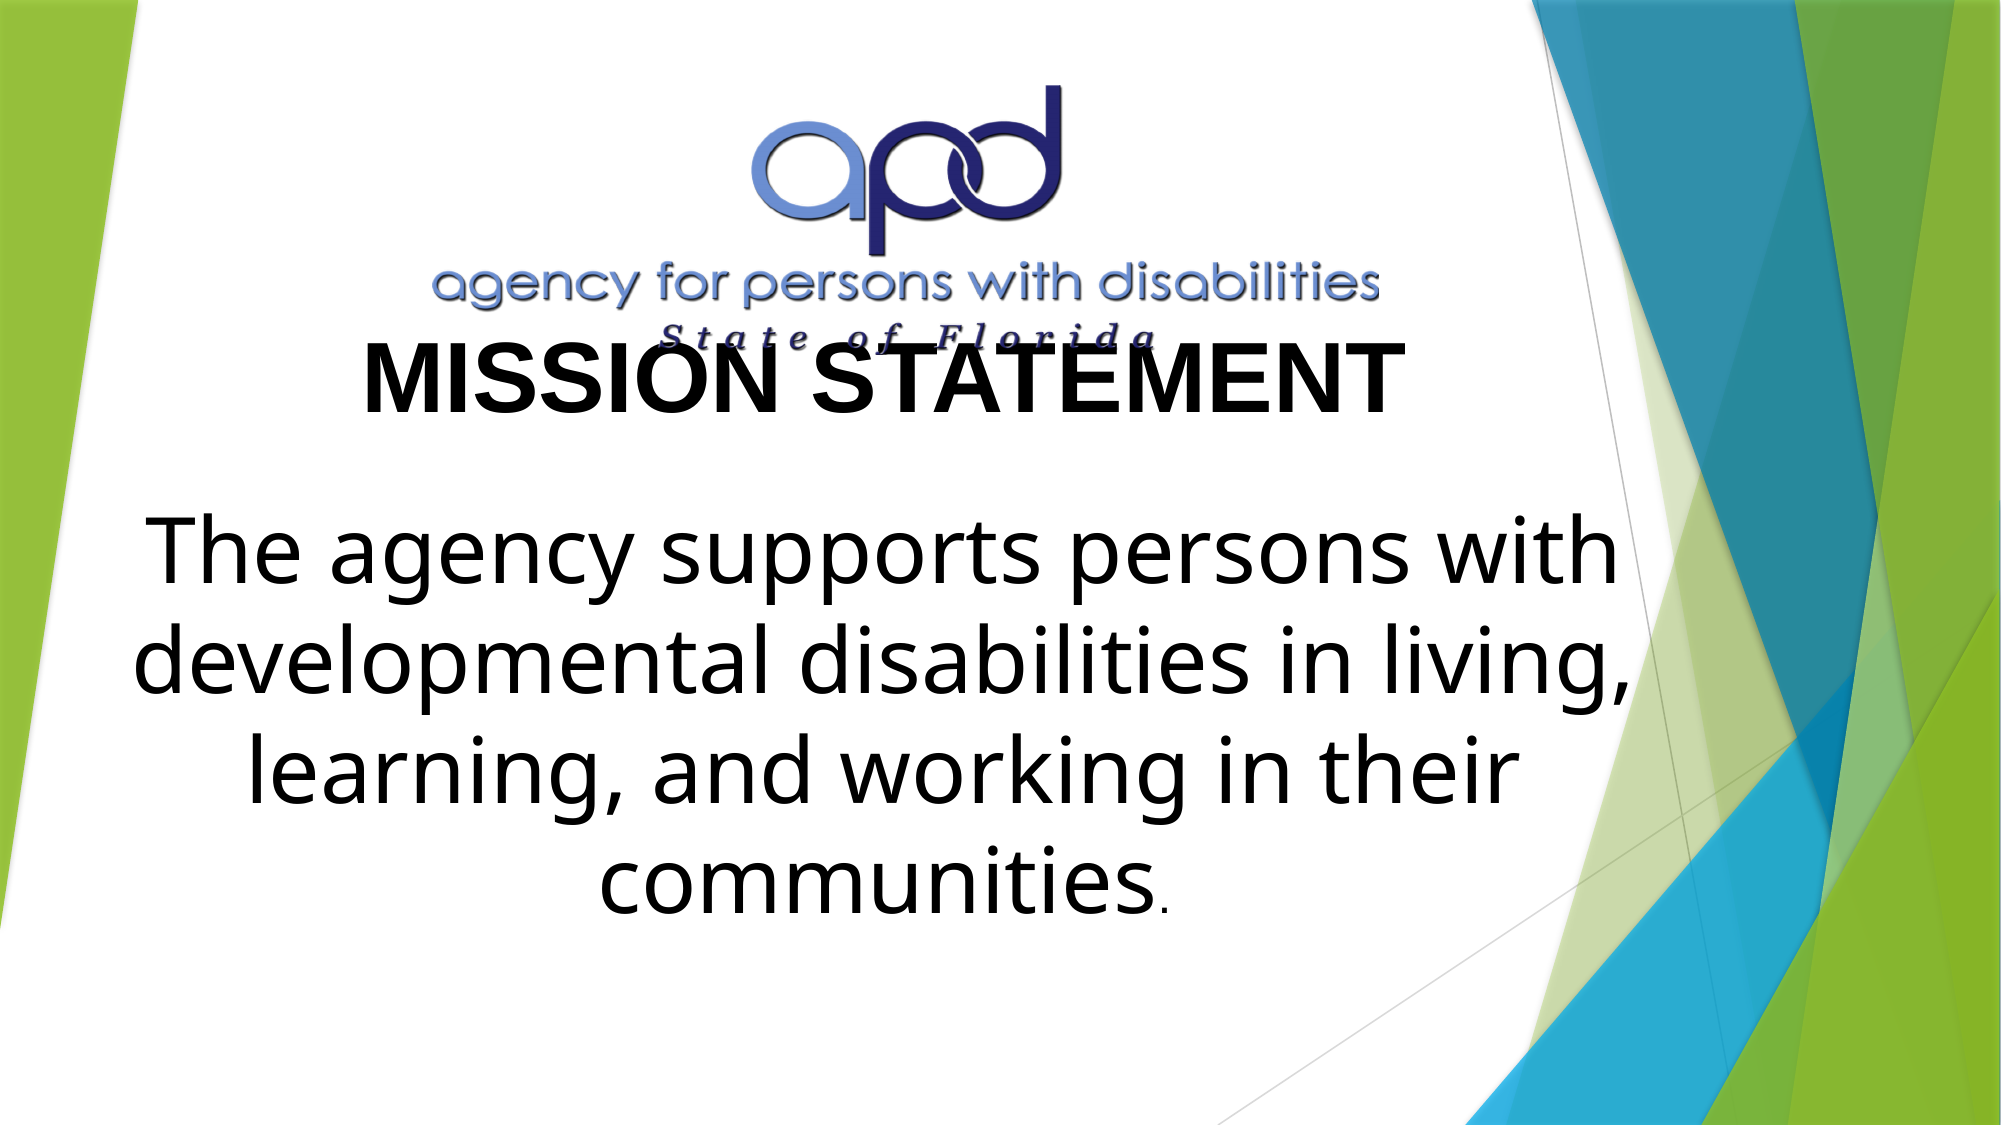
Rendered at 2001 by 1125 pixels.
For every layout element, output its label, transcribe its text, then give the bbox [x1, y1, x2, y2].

title MISSION STATEMENT The agency supports persons with developmental disabilities in living, learning, and working in their communities. [47, 304, 1721, 940]
picture [431, 84, 1379, 355]
